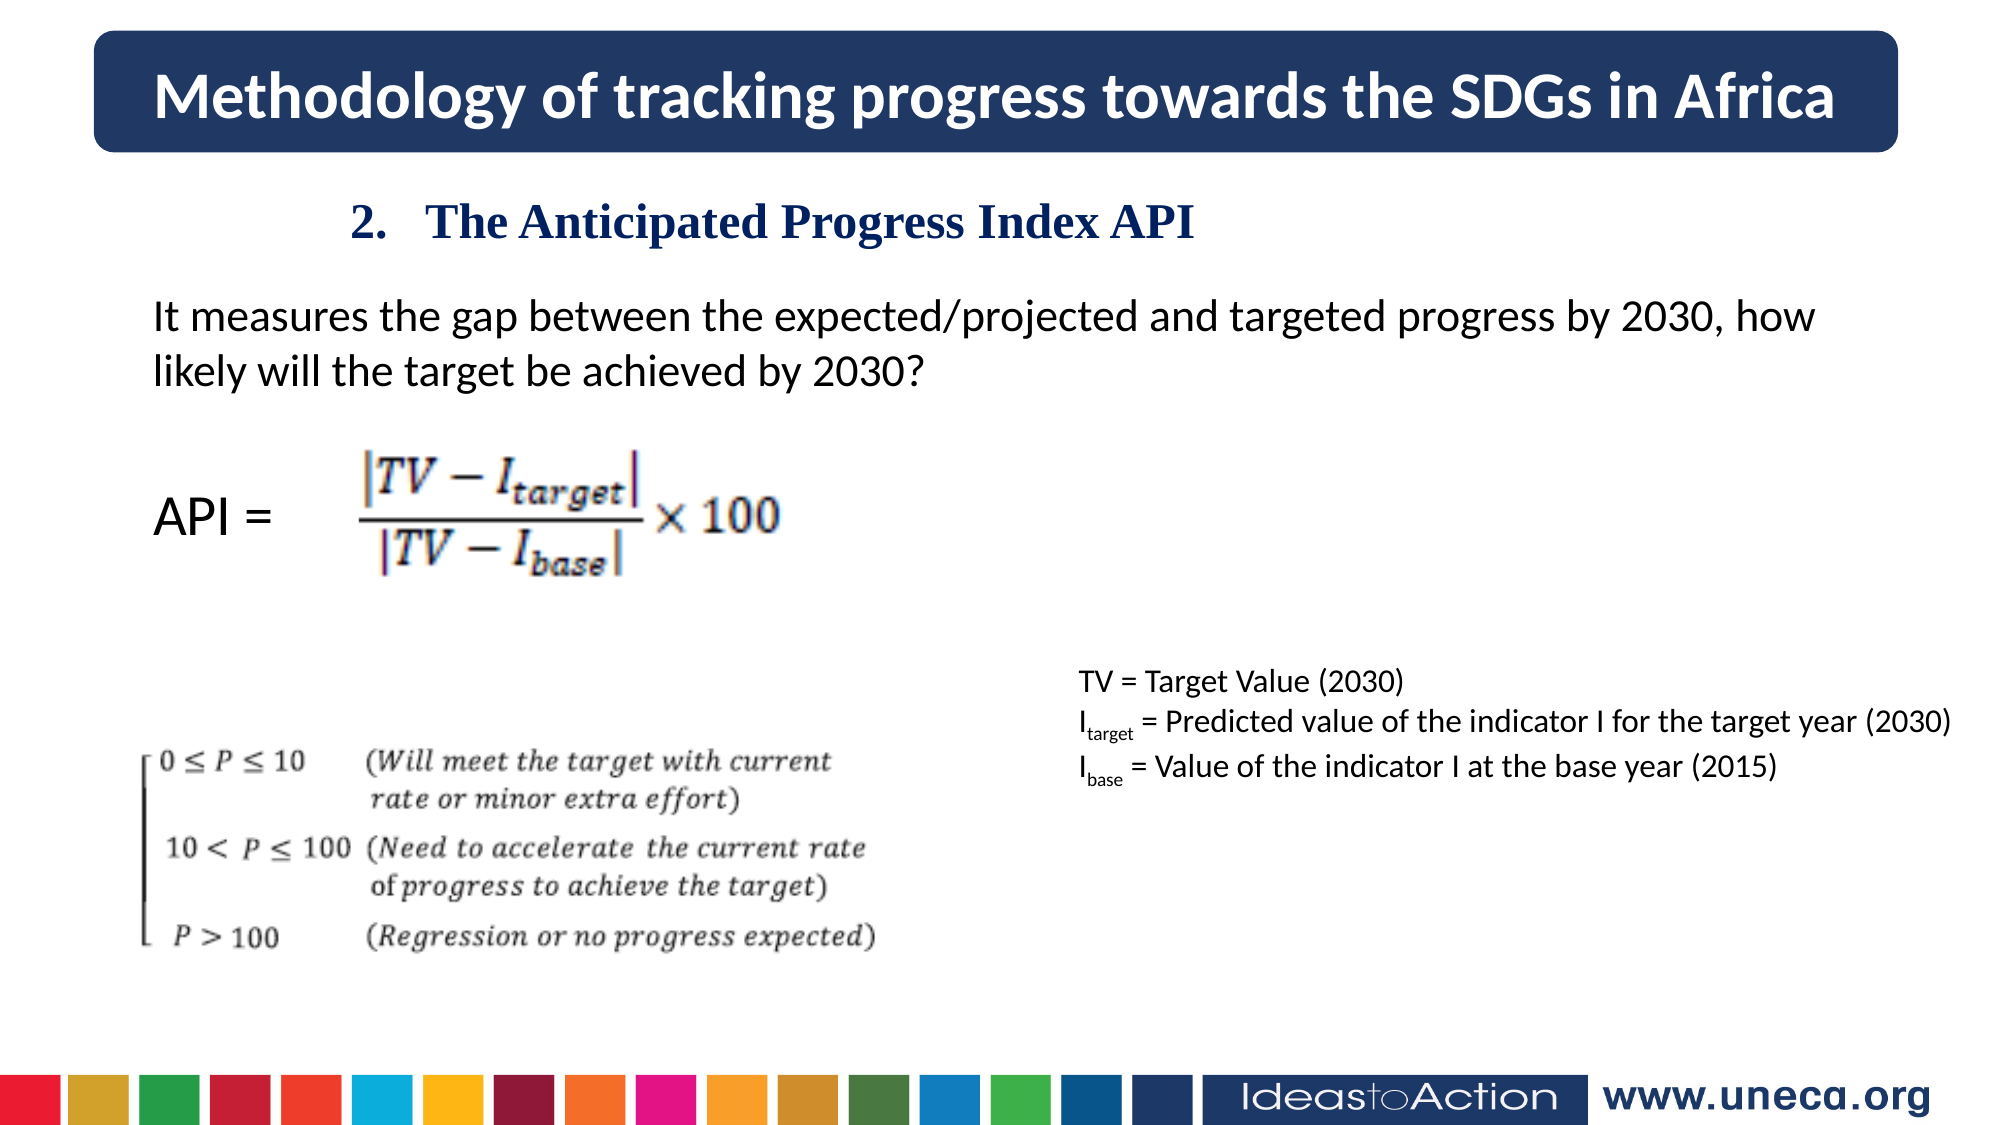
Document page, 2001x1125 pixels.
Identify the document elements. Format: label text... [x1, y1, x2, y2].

text_box API = [138, 469, 358, 555]
text_box TV = Target Value (2030) Itarget = Predicted value of the indicator I for the target year (2030) Ibase = Value of the indicator I at the base year (2015) [1063, 651, 2000, 798]
text_box Methodology of tracking progress towards the SDGs in Africa [92, 29, 1900, 154]
picture [358, 430, 823, 595]
text_box The Anticipated Progress Index API It measures the gap between the expected/projected and targeted progress by 2030, how likely will the target be achieved by 2030? [138, 169, 1854, 794]
picture [91, 718, 906, 981]
picture [0, 1065, 2000, 1125]
